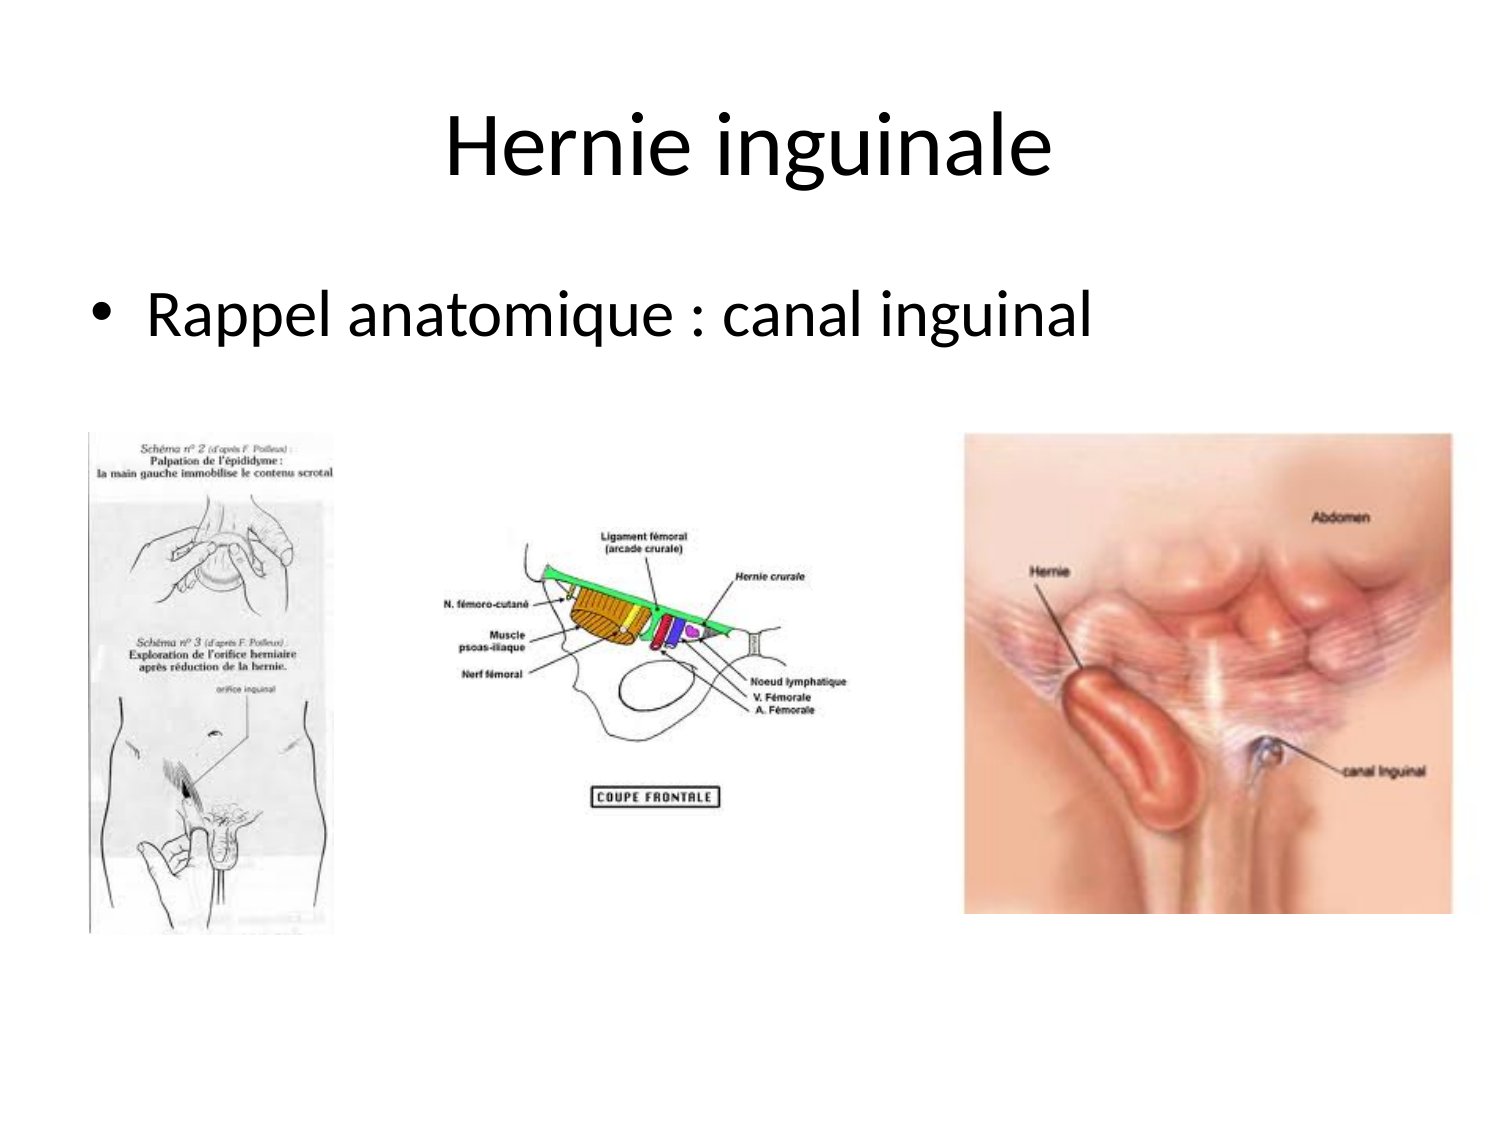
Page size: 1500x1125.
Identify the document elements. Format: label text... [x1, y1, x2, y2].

picture [88, 432, 334, 935]
picture [920, 432, 1500, 915]
title Hernie inguinale [74, 44, 1426, 233]
list Rappel anatomique : canal inguinal [74, 262, 1426, 1006]
picture [418, 526, 857, 816]
